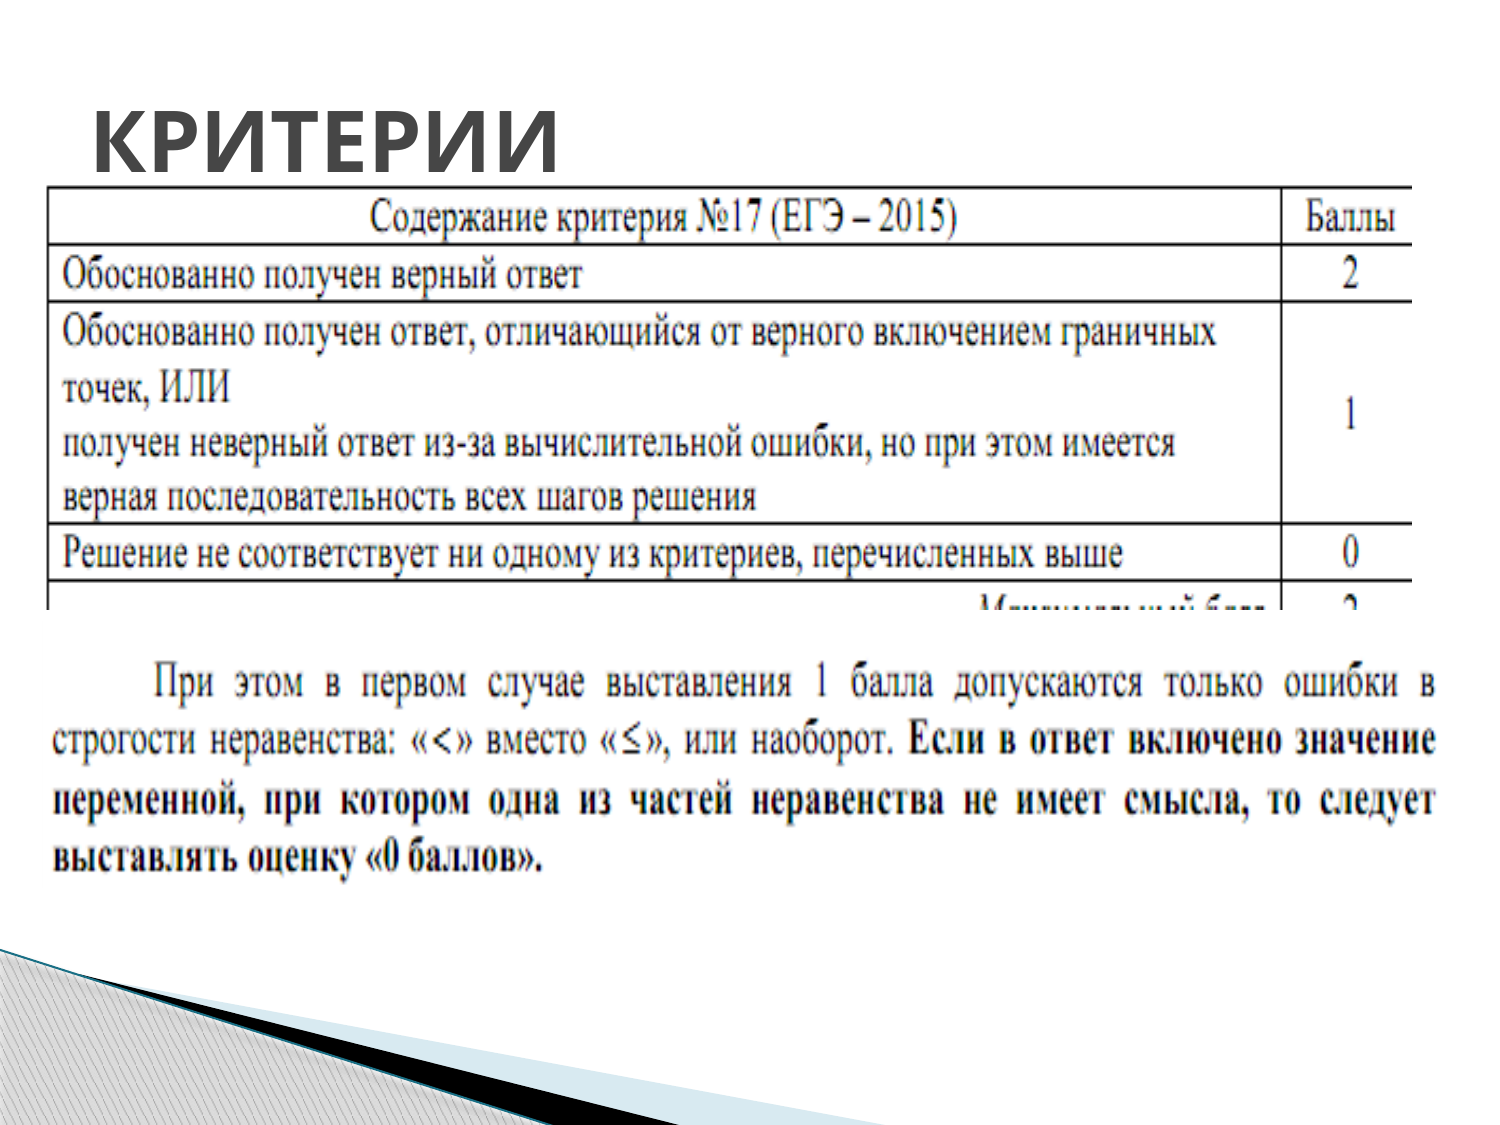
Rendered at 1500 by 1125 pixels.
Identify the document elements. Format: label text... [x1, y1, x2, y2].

picture [41, 621, 1448, 889]
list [41, 184, 1412, 610]
title КРИТЕРИИ [75, 45, 1425, 233]
